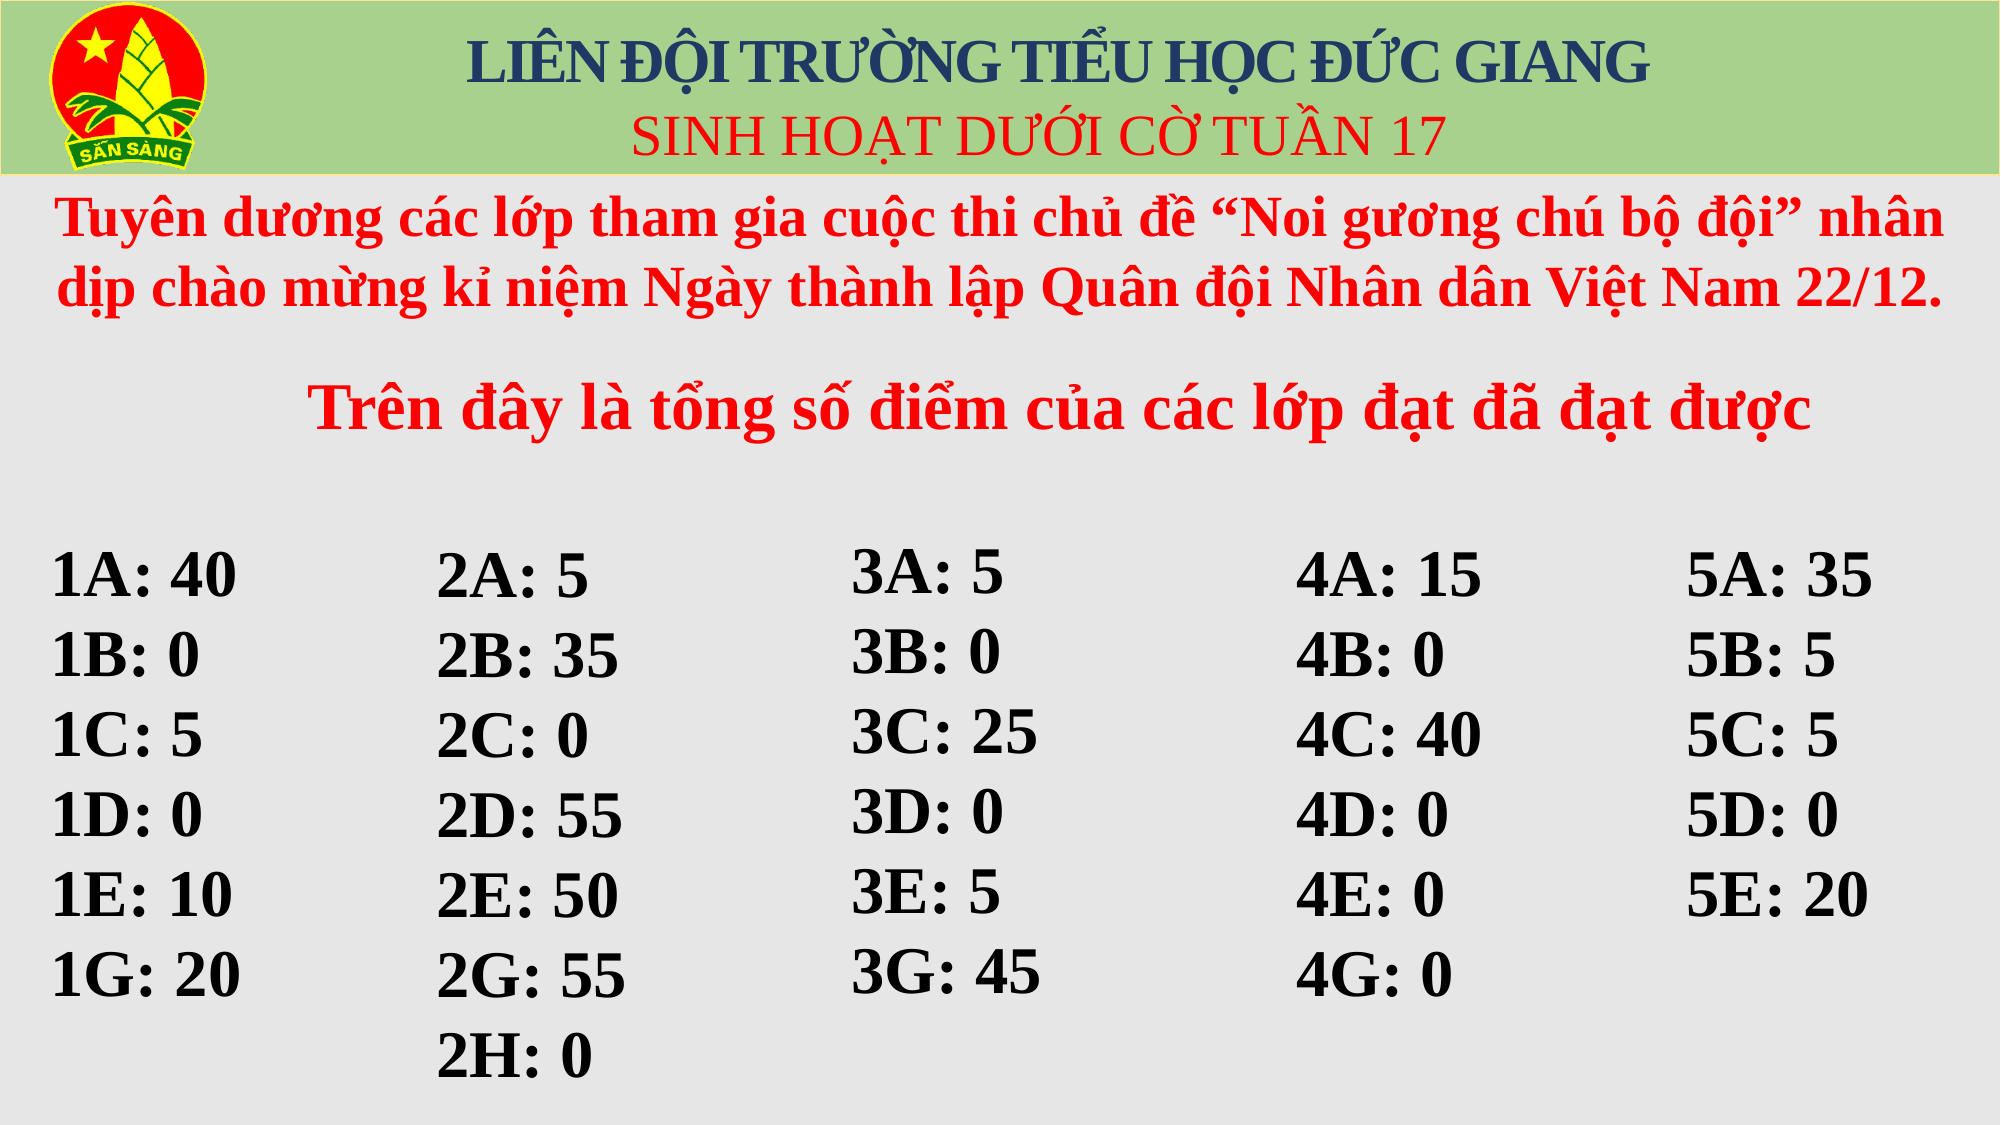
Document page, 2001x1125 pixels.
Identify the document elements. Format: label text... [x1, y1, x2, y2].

text_box [0, 0, 2000, 171]
text_box SINH HOẠT DƯỚI CỜ TUẦN 17 [207, 89, 1893, 171]
text_box 1A: 40 1B: 0 1C: 5 1D: 0 1E: 10 1G: 20 [35, 522, 335, 1063]
picture [49, 2, 207, 171]
text_box Tuyên dương các lớp tham gia cuộc thi chủ đề “Noi gương chú bộ đội” nhân dịp chào mừng kỉ niệm Ngày thành lập Quân đội Nhân dân Việt Nam 22/12. [0, 171, 2000, 326]
text_box 2A: 5 2B: 35 2C: 0 2D: 55 2E: 50 2G: 55 2H: 0 [421, 523, 750, 1098]
text_box 5A: 35 5B: 5 5C: 5 5D: 0 5E: 20 [1671, 522, 2000, 1018]
text_box LIÊN ĐỘI TRƯỜNG TIỂU HỌC ĐỨC GIANG [451, 12, 1668, 89]
text_box Trên đây là tổng số điểm của các lớp đạt đã đạt được [292, 355, 1828, 451]
text_box 3A: 5 3B: 0 3C: 25 3D: 0 3E: 5 3G: 45 [836, 519, 1195, 1094]
text_box 4A: 15 4B: 0 4C: 40 4D: 0 4E: 0 4G: 0 [1281, 522, 1640, 1098]
